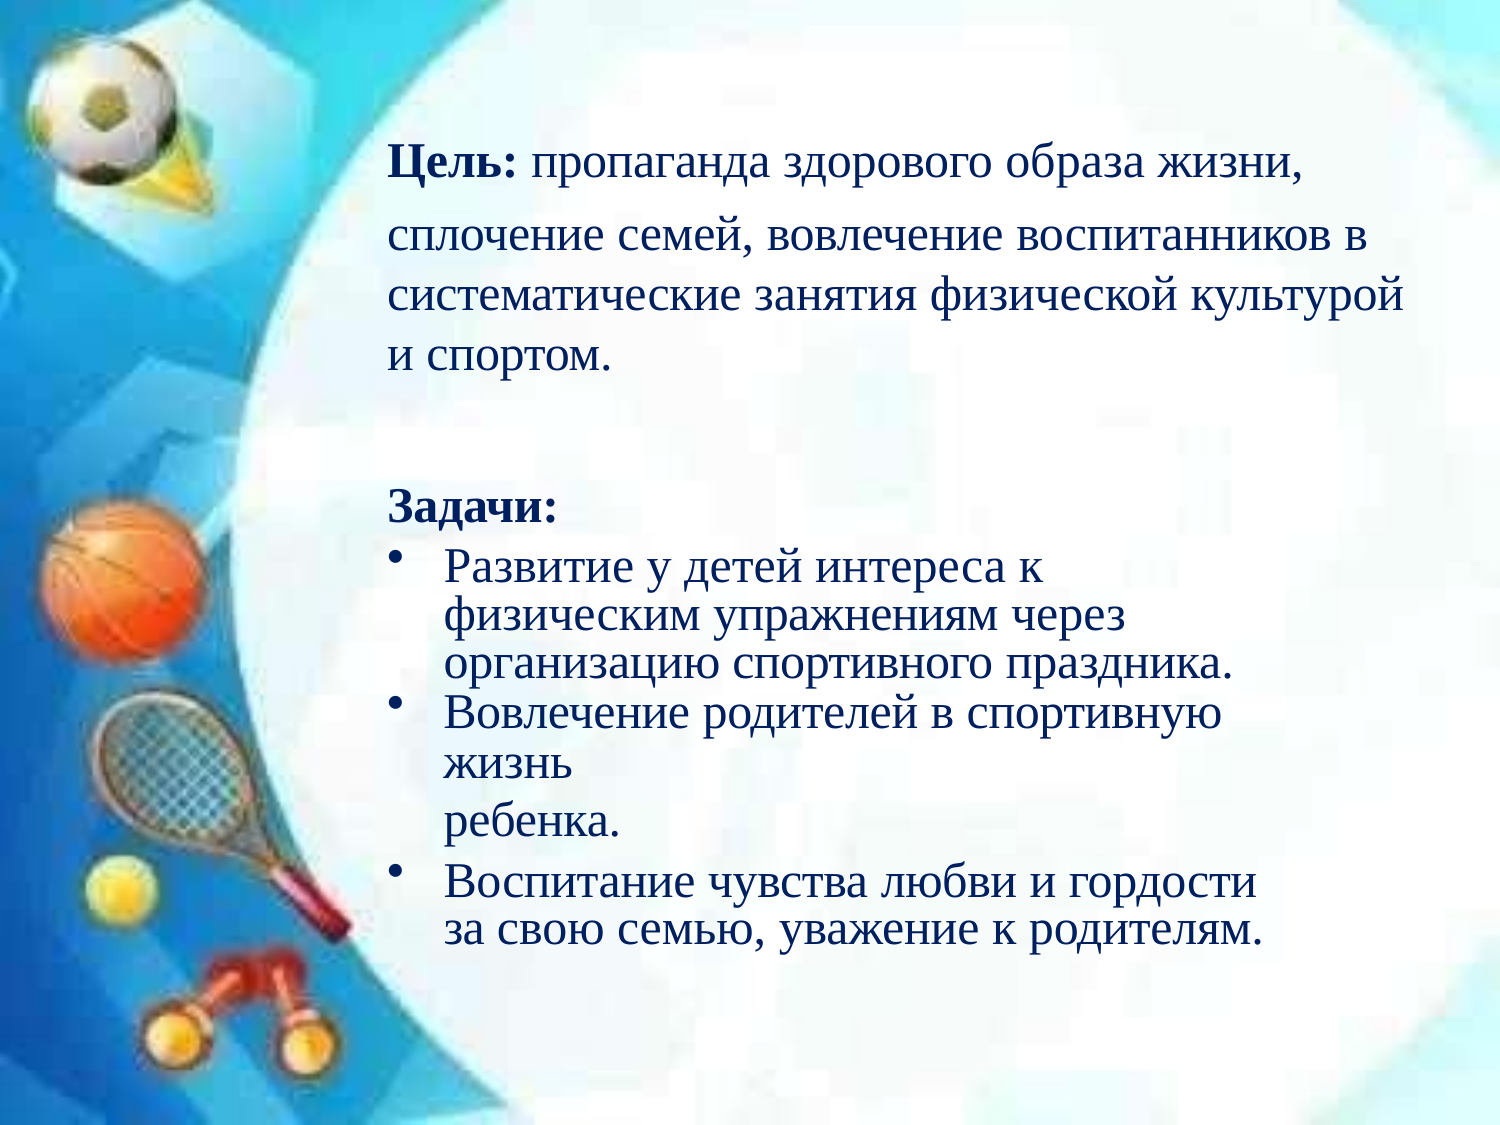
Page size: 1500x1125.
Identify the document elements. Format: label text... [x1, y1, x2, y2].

picture [0, 0, 1500, 1125]
text_box Цель: пропаганда здорового образа жизни, сплочение семей, вовлечение воспитанников в систематические занятия физической культурой и спортом. Задачи: Развитие у детей интереса к физическим упражнениям через организацию спортивного праздника. Вовлечение родителей в спортивную жизнь ребенка. Воспитание чувства любви и гордости за свою семью, уважение к родителям. [385, 113, 1414, 954]
